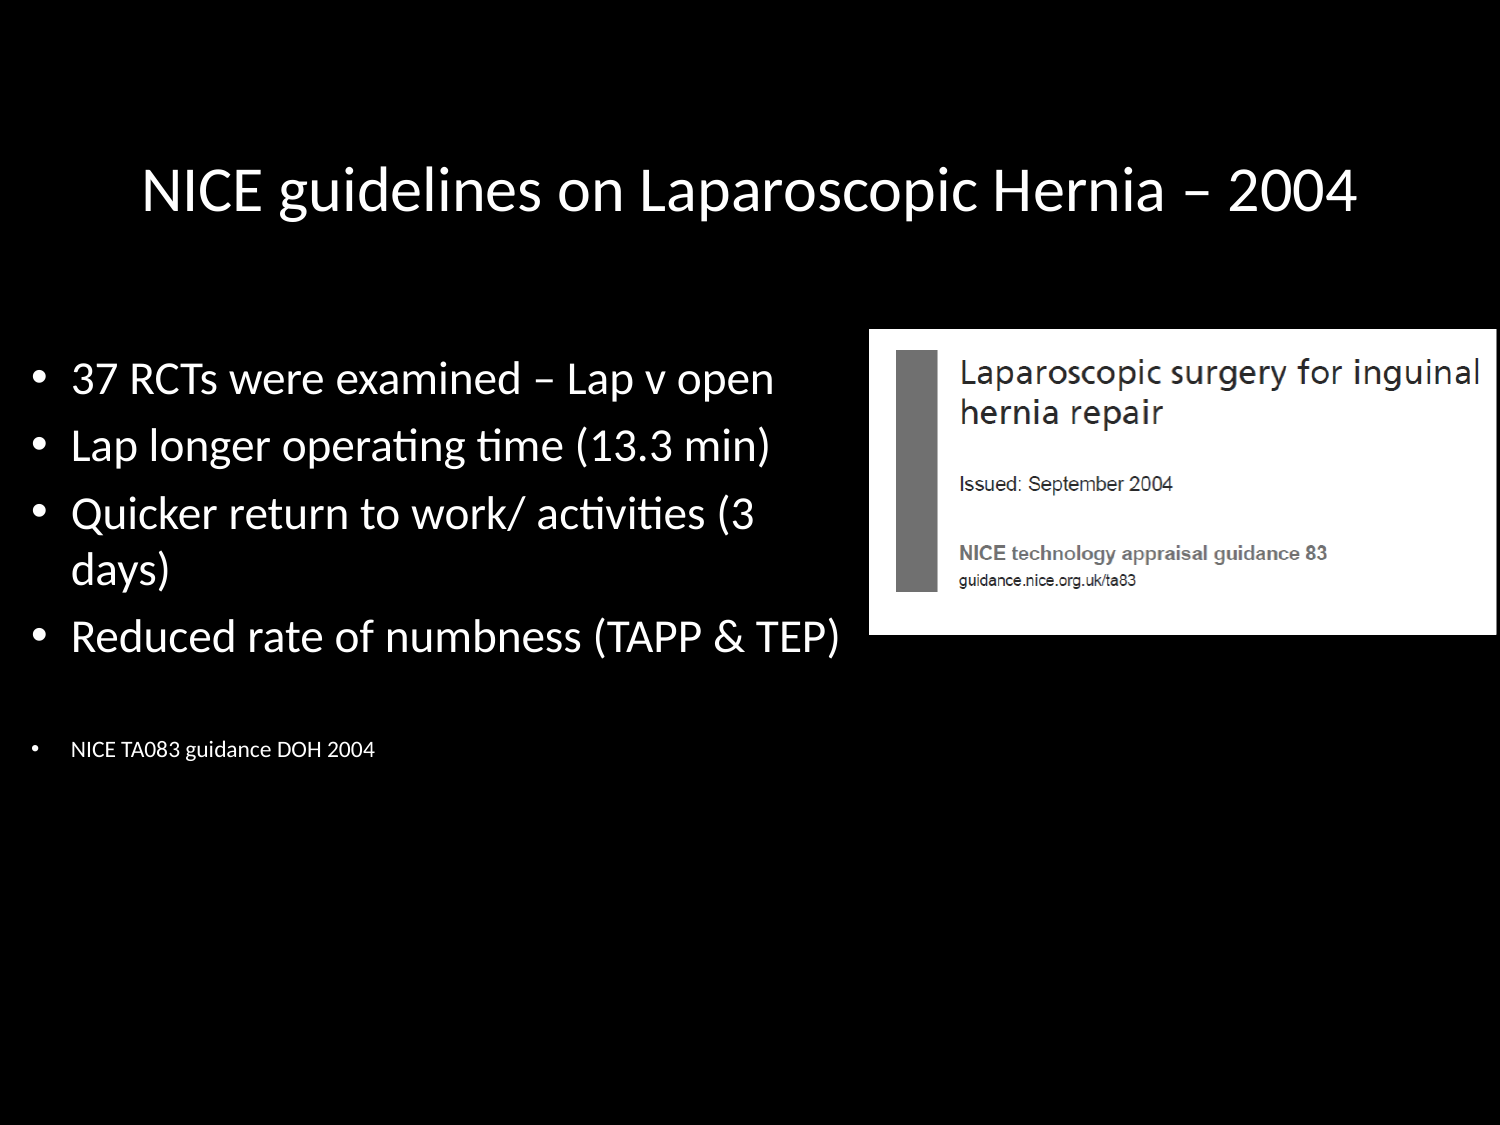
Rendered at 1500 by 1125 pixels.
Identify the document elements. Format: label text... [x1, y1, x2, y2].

title NICE guidelines on Laparoscopic Hernia – 2004 [74, 129, 1426, 319]
picture [869, 329, 1498, 635]
list 37 RCTs were examined – Lap v open Lap longer operating time (13.3 min) Quicker return to work/ activities (3 days) Reduced rate of numbness (TAPP & TEP) NICE TA083 guidance DOH 2004 [22, 272, 857, 893]
